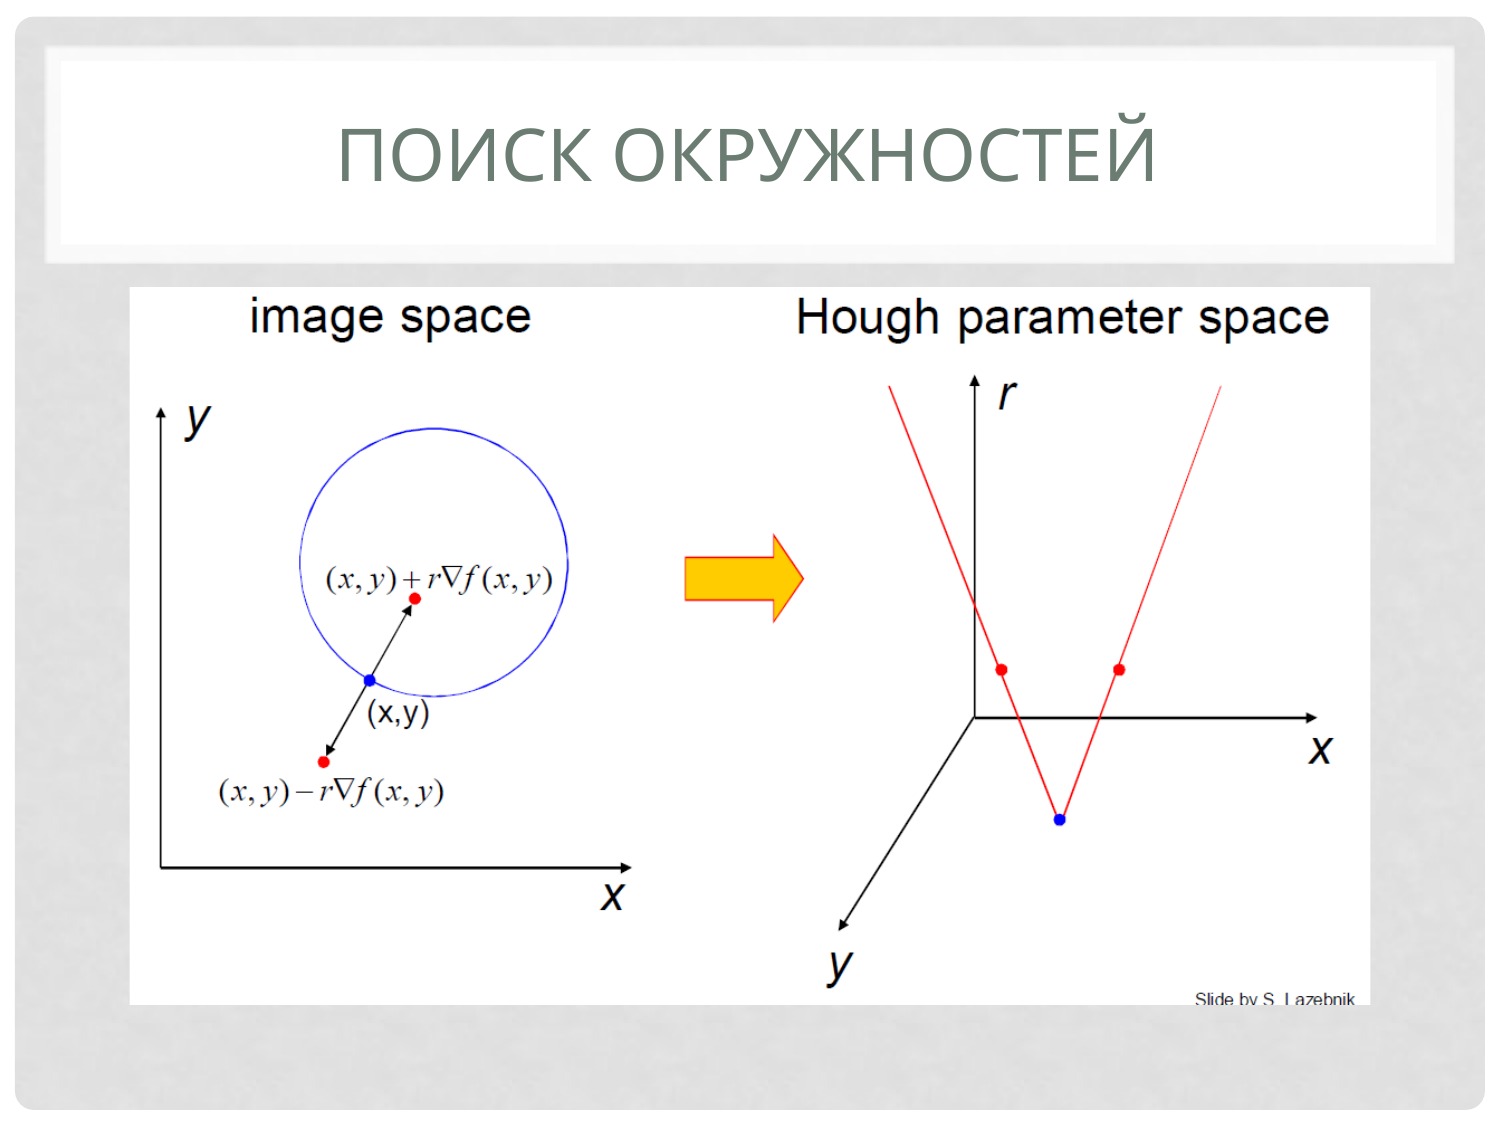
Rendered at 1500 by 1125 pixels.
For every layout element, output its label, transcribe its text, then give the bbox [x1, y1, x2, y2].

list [129, 287, 1371, 1006]
title Поиск окружностей [69, 66, 1425, 238]
